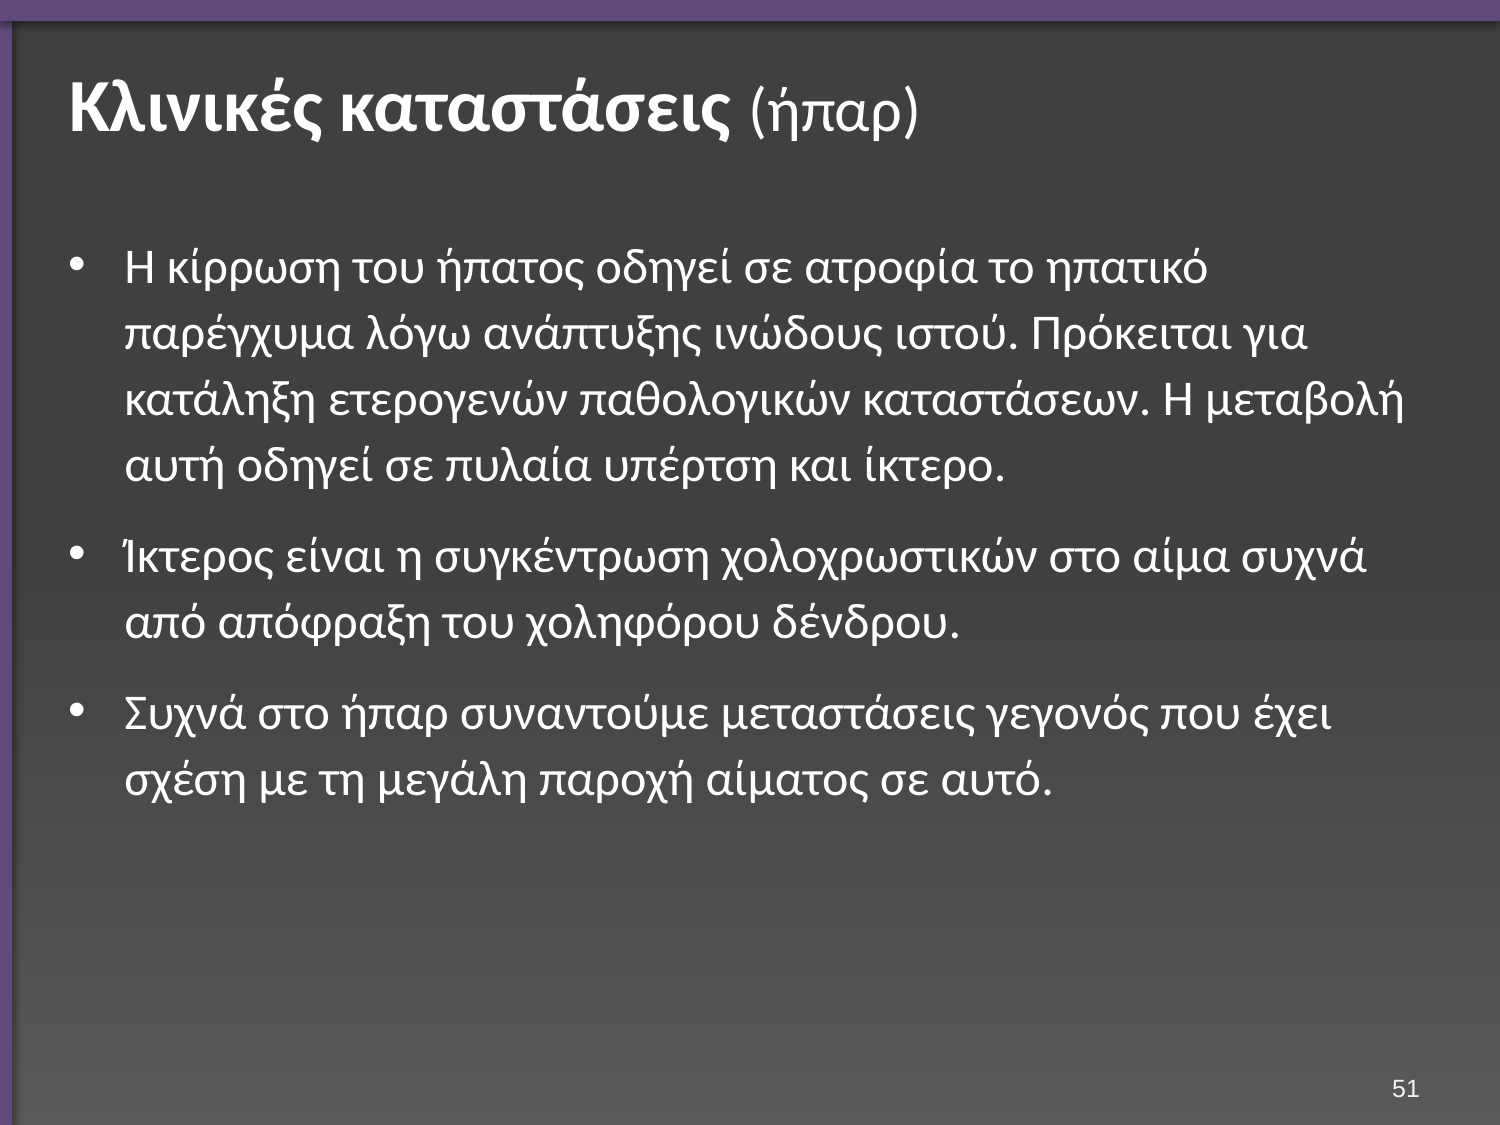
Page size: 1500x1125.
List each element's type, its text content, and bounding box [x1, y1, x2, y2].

list Η κίρρωση του ήπατος οδηγεί σε ατροφία το ηπατικό παρέγχυμα λόγω ανάπτυξης ινώδους ιστού. Πρόκειται για κατάληξη ετερογενών παθολογικών καταστάσεων. Η μεταβολή αυτή οδηγεί σε πυλαία υπέρτση και ίκτερο. Ίκτερος είναι η συγκέντρωση χολοχρωστικών στο αίμα συχνά από απόφραξη του χοληφόρου δένδρου. Συχνά στο ήπαρ συναντούμε μεταστάσεις γεγονός που έχει σχέση με τη μεγάλη παροχή αίματος σε αυτό. [53, 219, 1436, 1083]
slide_number 50 [1085, 1057, 1436, 1118]
title Κλινικές καταστάσεις (ήπαρ) [10, 19, 1500, 185]
